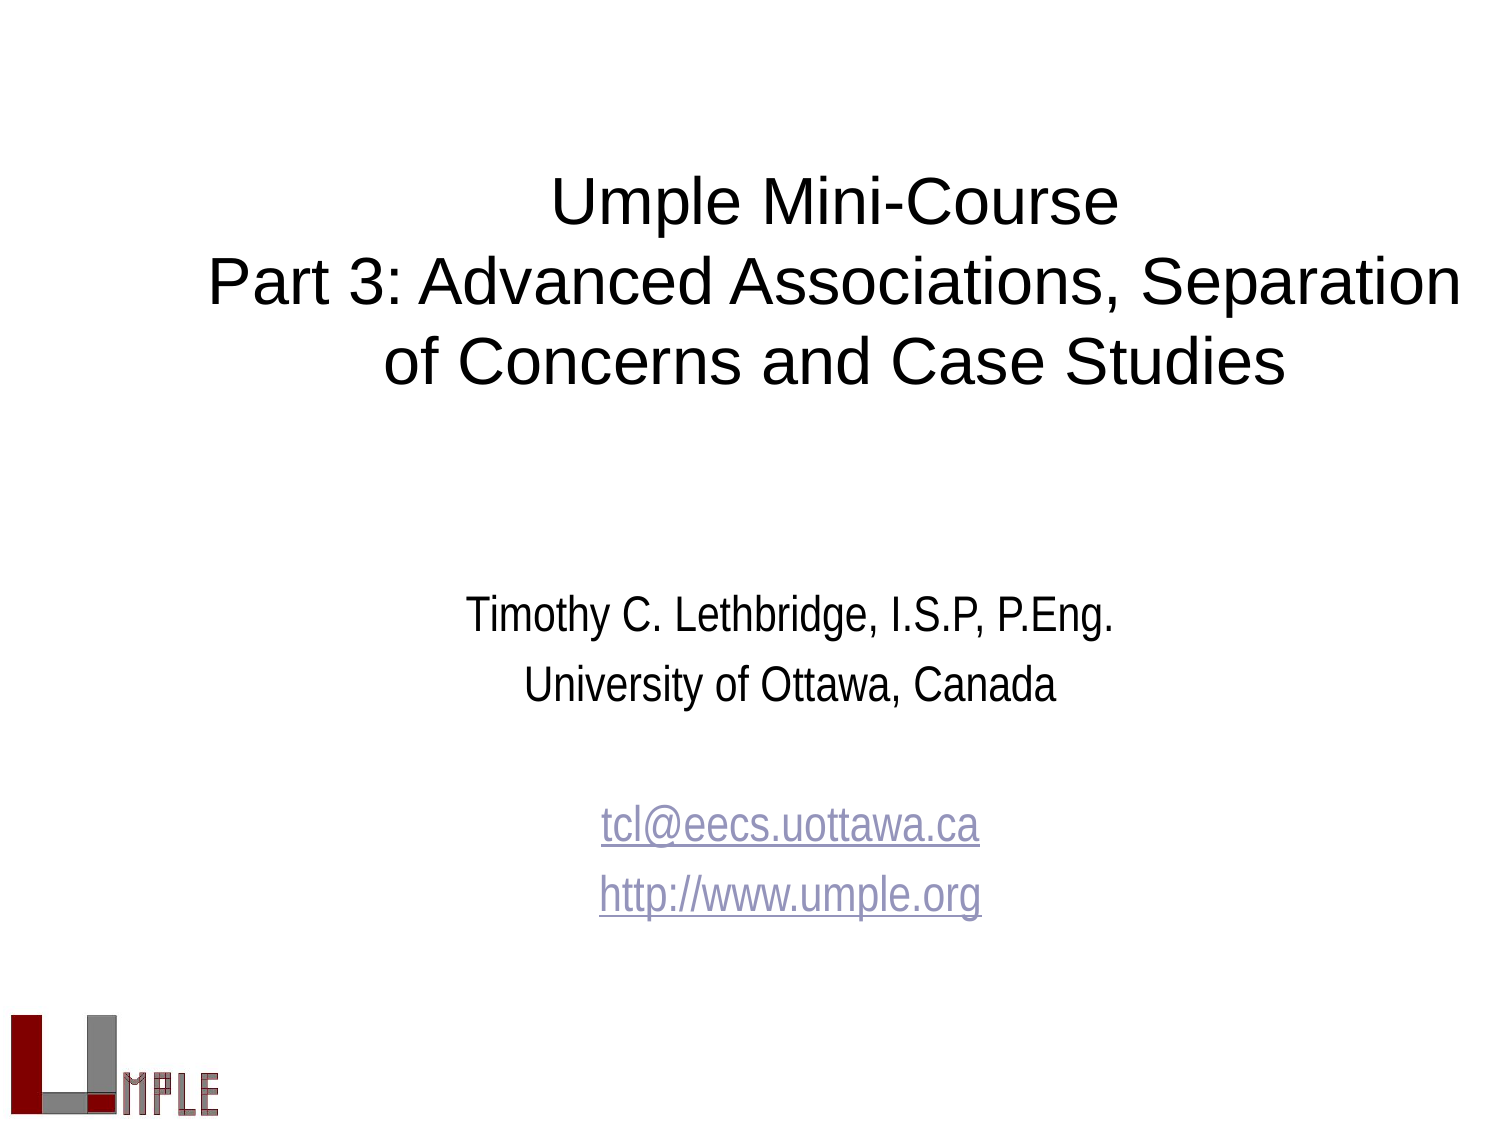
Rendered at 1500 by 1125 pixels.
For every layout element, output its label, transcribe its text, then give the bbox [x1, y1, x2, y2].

picture [3, 1006, 224, 1125]
subtitle Timothy C. Lethbridge, I.S.P, P.Eng. University of Ottawa, Canada tcl@eecs.uottawa.ca http://www.umple.org [265, 574, 1316, 1084]
text_box Umple Mini-Course Part 3: Advanced Associations, Separation of Concerns and Case Studies [171, 185, 1500, 450]
